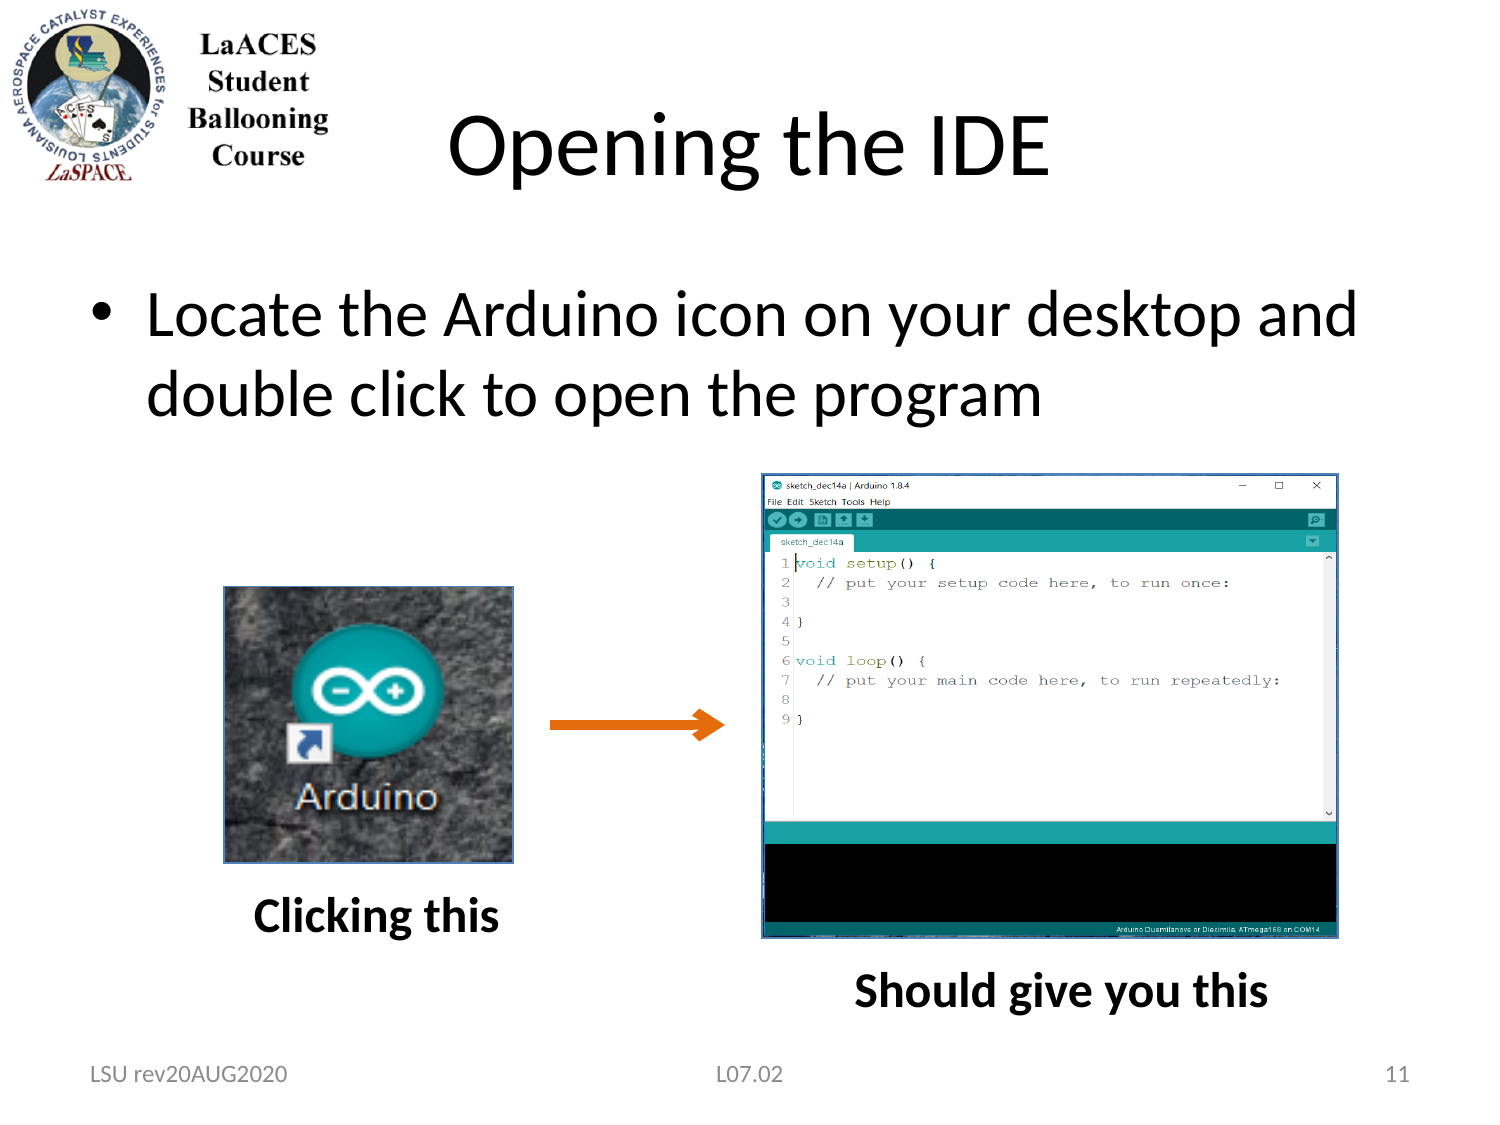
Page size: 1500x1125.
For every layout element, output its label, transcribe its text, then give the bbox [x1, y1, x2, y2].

title Opening the IDE [75, 45, 1425, 233]
picture [224, 587, 513, 863]
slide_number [75, 1042, 425, 1103]
text_box Should give you this [839, 949, 1285, 1025]
footer L07.02 [512, 1042, 988, 1103]
picture [0, 0, 350, 189]
slide_number 11 [1074, 1042, 1425, 1103]
text_box Clicking this [238, 874, 515, 950]
picture [762, 474, 1338, 938]
list Locate the Arduino icon on your desktop and double click to open the program [75, 262, 1425, 450]
